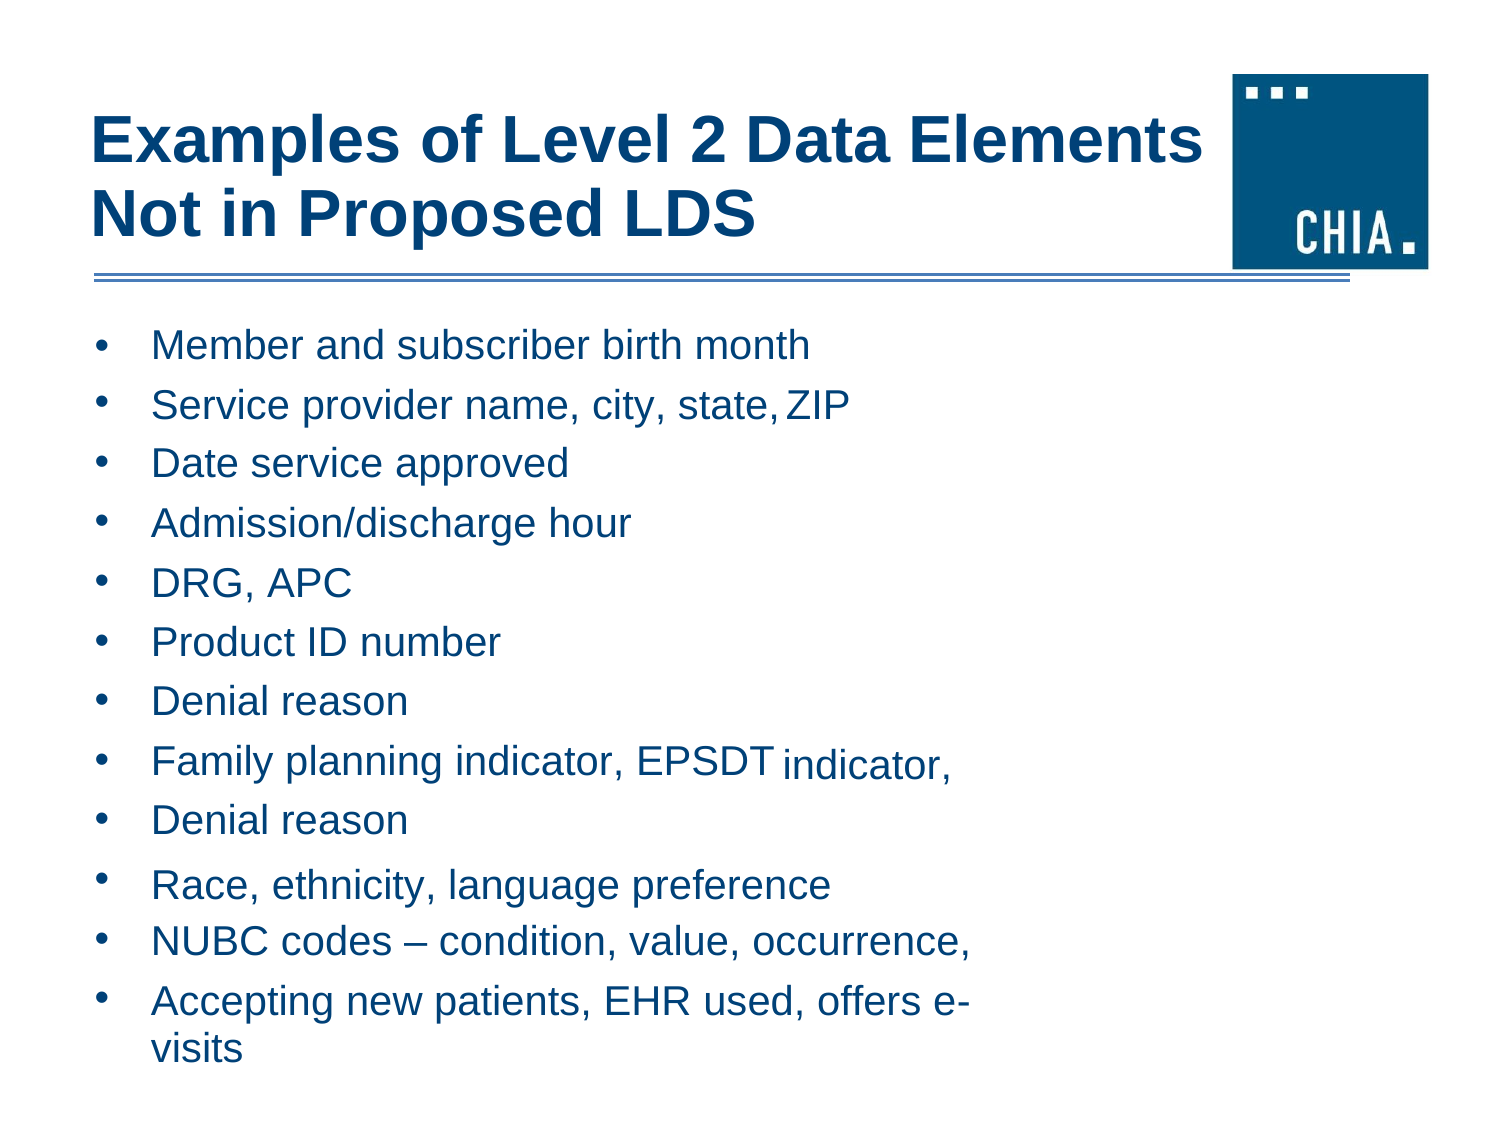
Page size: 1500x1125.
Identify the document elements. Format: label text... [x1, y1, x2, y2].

text_box Service provider name, city, state, Date service approved Admission/discharge hour DRG, APC Product ID number Denial reason Family planning indicator, EPSDT Denial reason [148, 383, 784, 850]
text_box • • • • • • • • • • • • [92, 323, 118, 1030]
text_box Examples of Level 2 Data Not in Proposed LDS [88, 105, 903, 257]
text_box Elements [906, 105, 1217, 177]
text_box ZIP [783, 383, 860, 429]
text_box [93, 257, 1350, 283]
text_box [1229, 74, 1432, 277]
text_box Race, ethnicity, language preference NUBC codes – condition, value, occurrence, Accepting new patients, EHR used, offers e-visits [148, 863, 1069, 1030]
text_box indicator, [780, 743, 959, 790]
text_box Member and subscriber birth month [148, 323, 817, 369]
